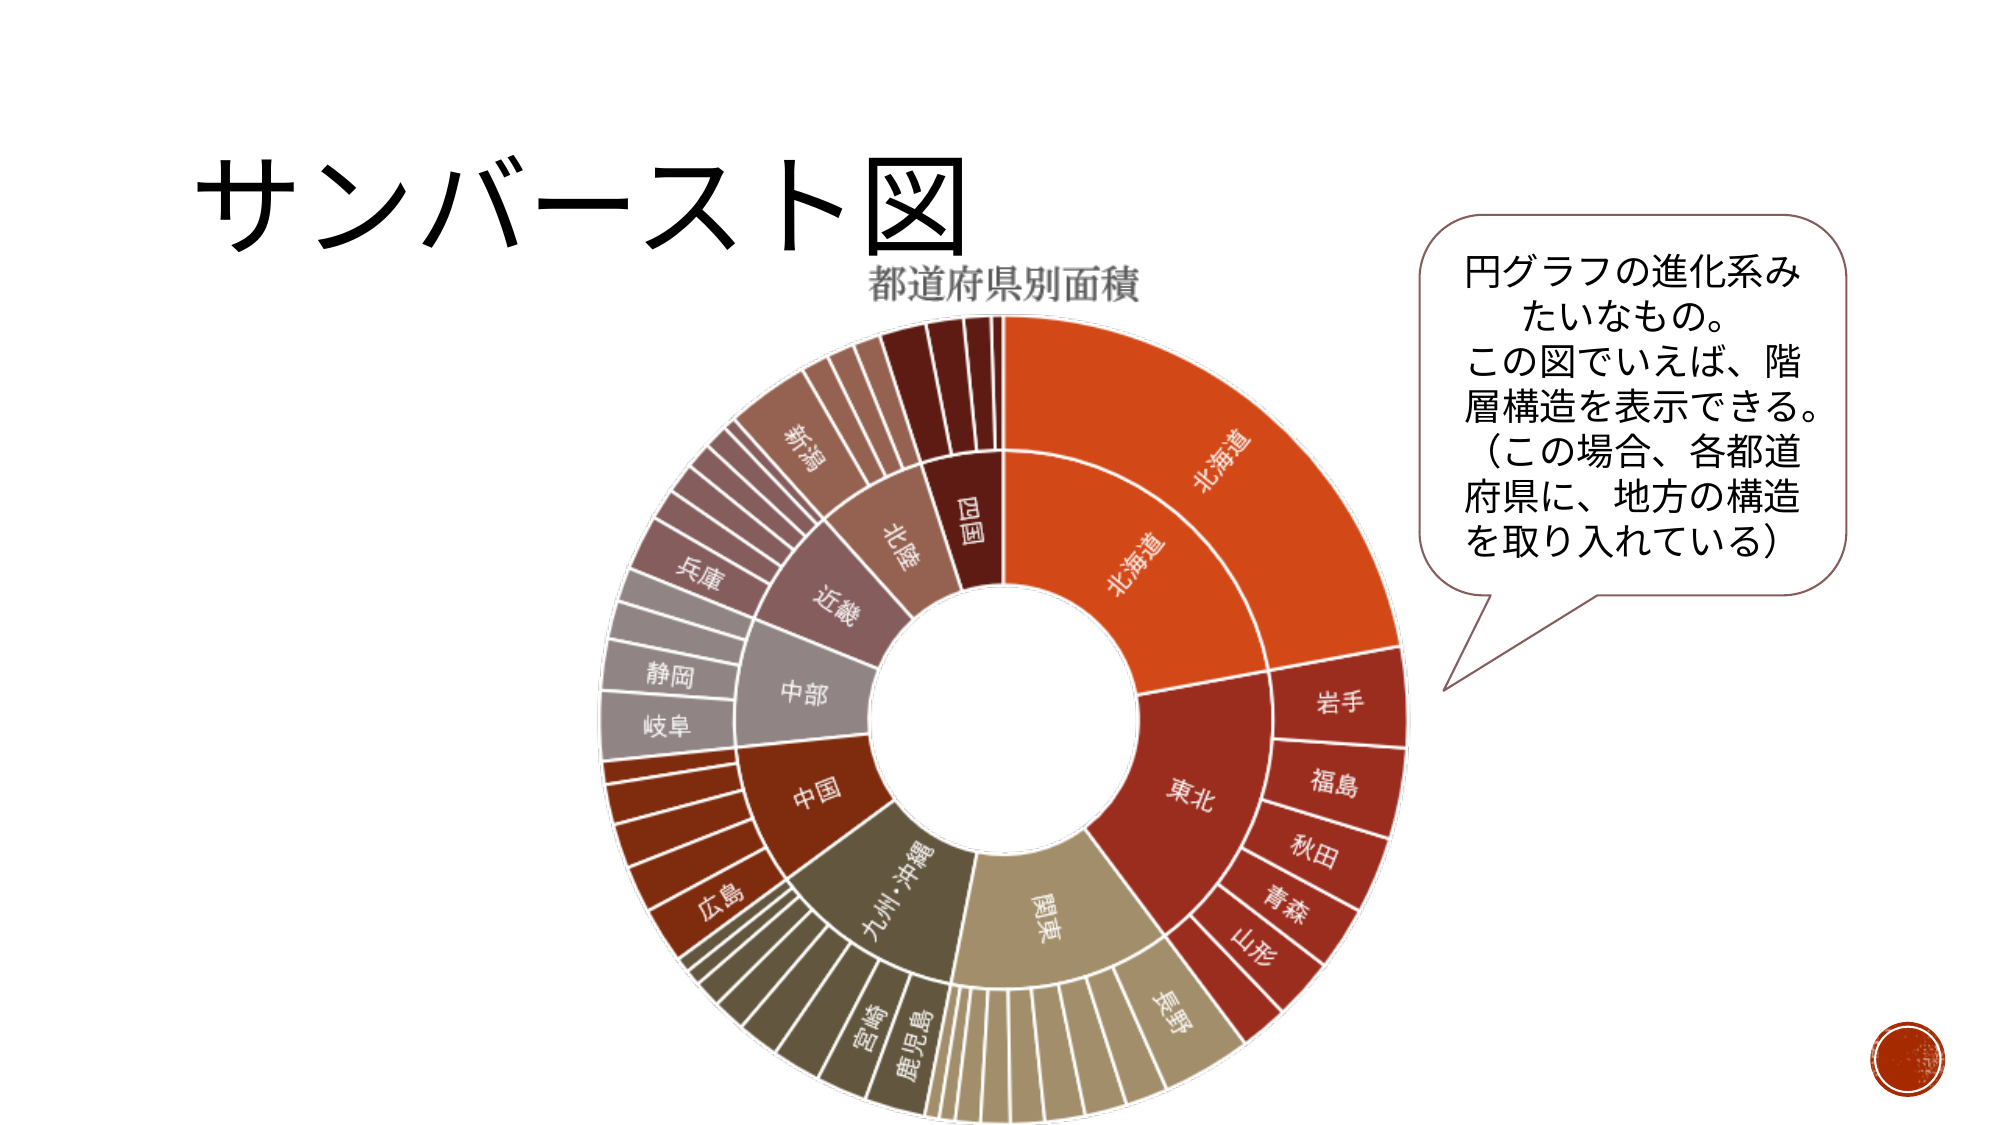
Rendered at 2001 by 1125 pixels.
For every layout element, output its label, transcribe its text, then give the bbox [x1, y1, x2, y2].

title サンバースト図 [175, 79, 1826, 249]
picture [131, 249, 1880, 1125]
text_box 円グラフの進化系みたいなもの。 この図でいえば、階層構造を表示できる。（この場合、各都道府県に、地方の構造を取り入れている） [1418, 213, 1848, 692]
